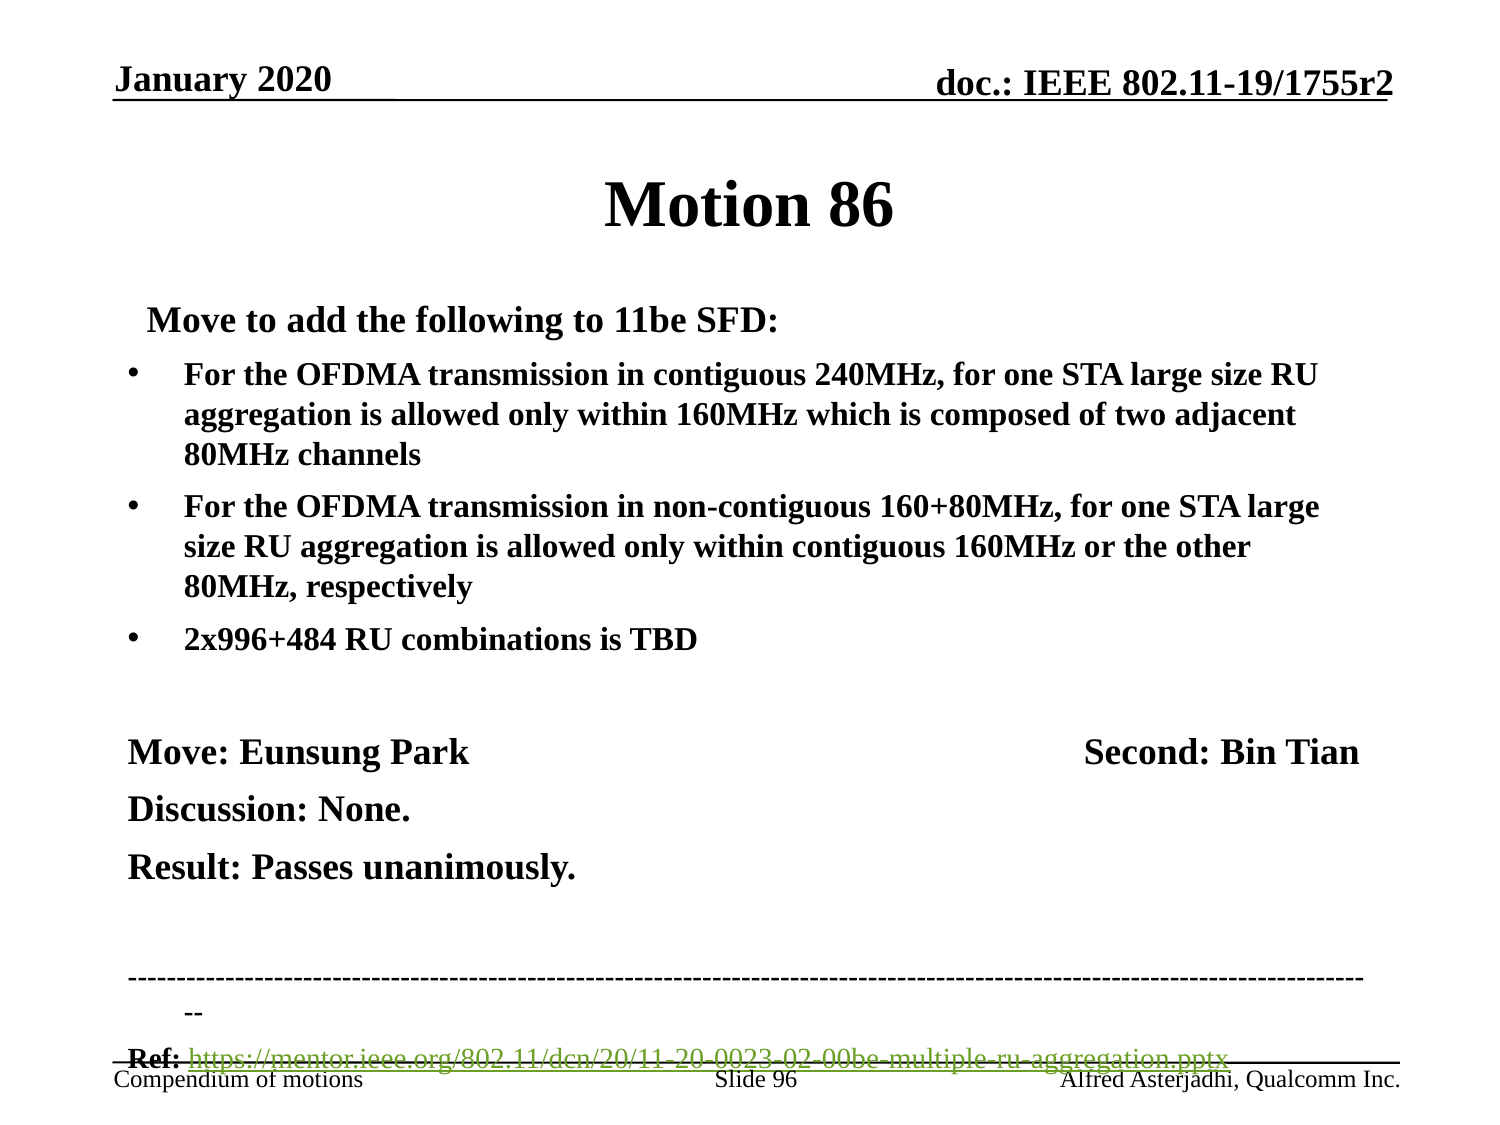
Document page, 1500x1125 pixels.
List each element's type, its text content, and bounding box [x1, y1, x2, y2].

list Move to add the following to 11be SFD: For the OFDMA transmission in contiguous 240MHz, for one STA large size RU aggregation is allowed only within 160MHz which is composed of two adjacent 80MHz channels For the OFDMA transmission in non-contiguous 160+80MHz, for one STA large size RU aggregation is allowed only within contiguous 160MHz or the other 80MHz, respectively 2x996+484 RU combinations is TBD Move: Eunsung Park Second: Bin Tian Discussion: None. Result: Passes unanimously. --------------------------------------------------------------------------------------------------------------------------------- Ref: https://mentor.ieee.org/802.11/dcn/20/11-20-0023-02-00be-multiple-ru-aggregation.pptx [112, 286, 1388, 1071]
footer Alfred Asterjadhi, Qualcomm Inc. [878, 1061, 1402, 1093]
slide_number Slide 96 [712, 1061, 800, 1123]
title Motion 86 [112, 112, 1388, 286]
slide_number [114, 54, 423, 100]
